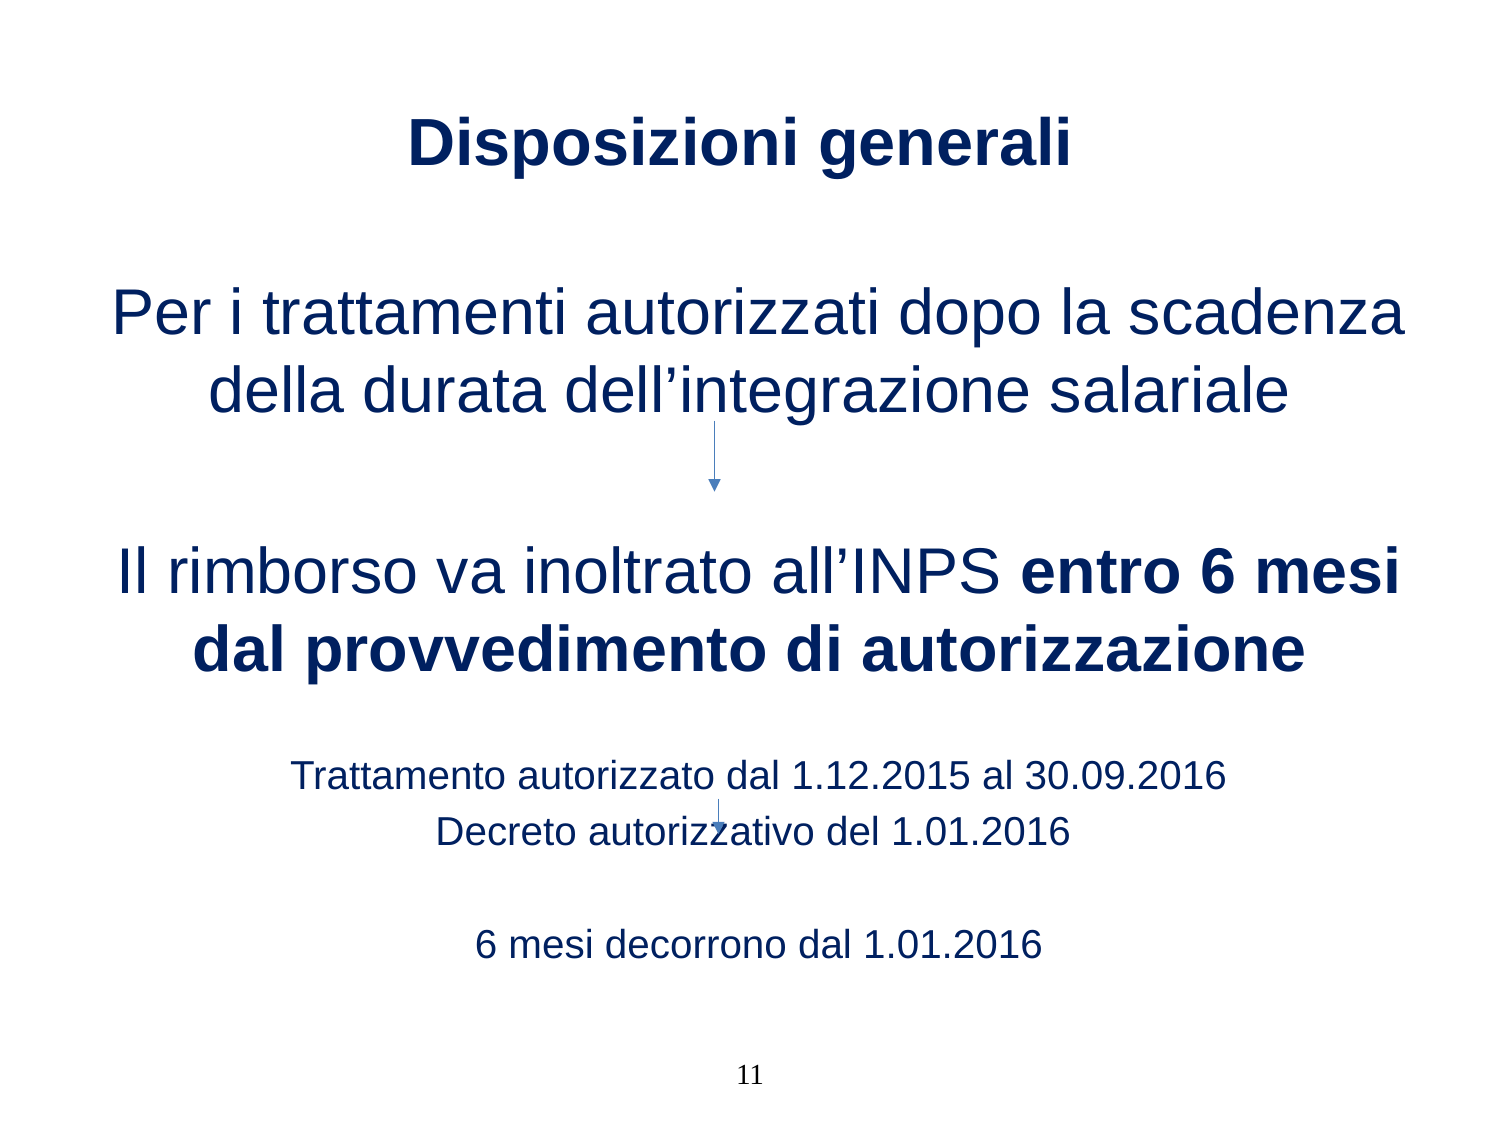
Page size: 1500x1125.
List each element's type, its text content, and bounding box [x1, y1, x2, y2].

footer 11 [512, 1042, 988, 1103]
list Per i trattamenti autorizzati dopo la scadenza della durata dell’integrazione salariale Il rimborso va inoltrato all’INPS entro 6 mesi dal provvedimento di autorizzazione Trattamento autorizzato dal 1.12.2015 al 30.09.2016 Decreto autorizzativo del 1.01.2016 6 mesi decorrono dal 1.01.2016 [75, 262, 1425, 1005]
title Disposizioni generali [75, 45, 1425, 233]
